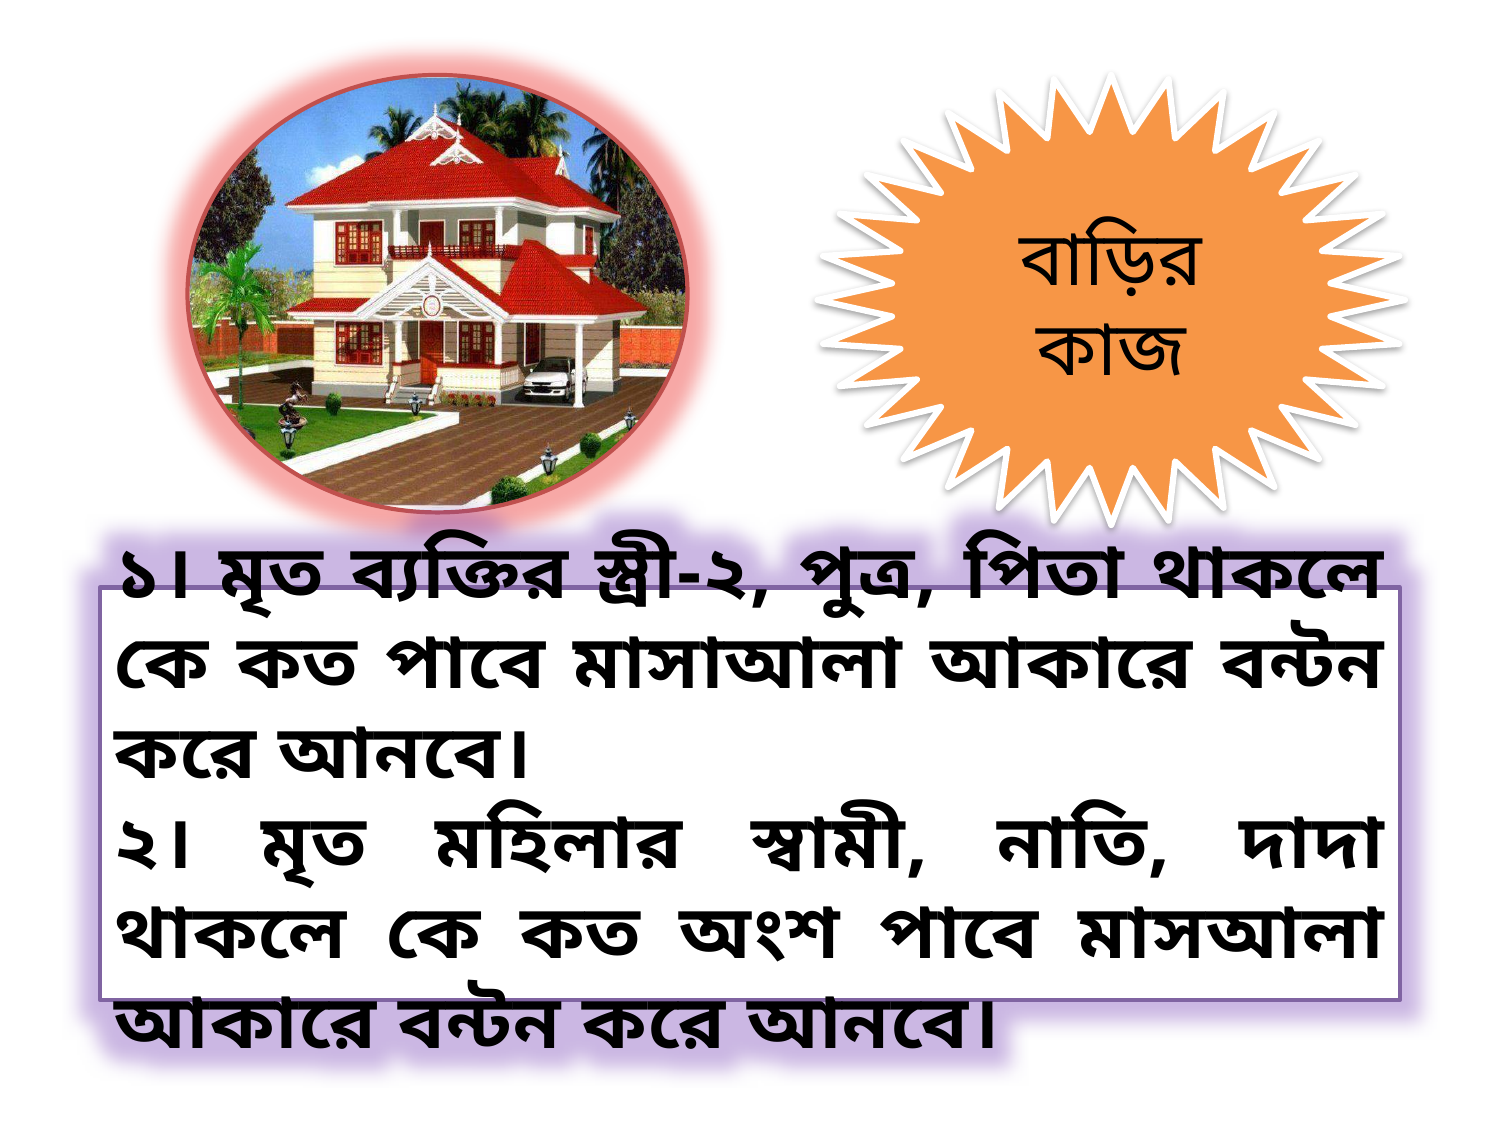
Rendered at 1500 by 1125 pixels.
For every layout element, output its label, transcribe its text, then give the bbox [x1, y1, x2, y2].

text_box বাড়ির কাজ [814, 71, 1409, 529]
picture [187, 74, 688, 513]
text_box ১। মৃত ব্যক্তির স্ত্রী-২, পুত্র, পিতা থাকলে কে কত পাবে মাসাআলা আকারে বন্টন করে আনবে। ২। মৃত মহিলার স্বামী, নাতি, দাদা থাকলে কে কত অংশ পাবে মাসআলা আকারে বন্টন করে আনবে। [98, 585, 1402, 1002]
